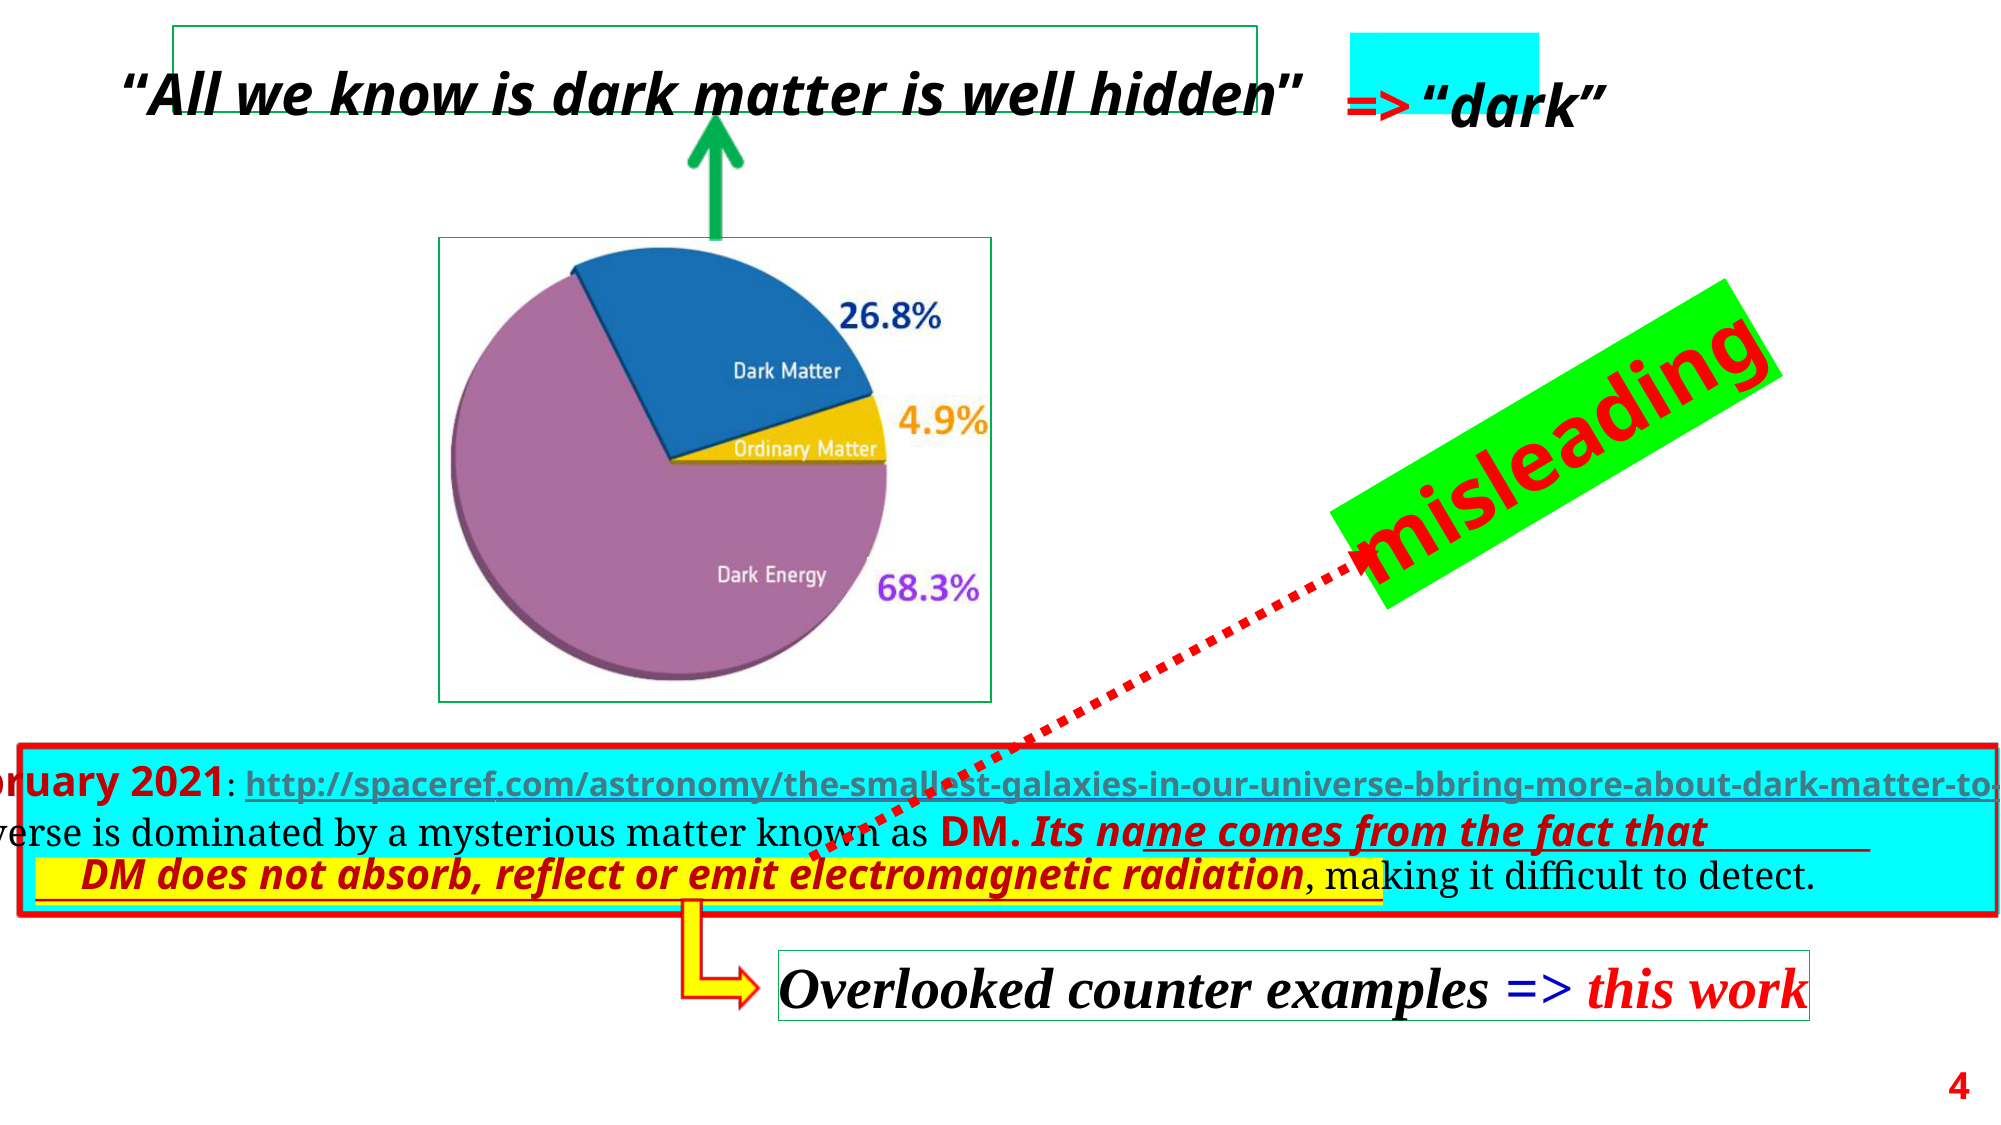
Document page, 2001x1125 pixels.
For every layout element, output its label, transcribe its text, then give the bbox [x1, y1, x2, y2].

picture [439, 109, 991, 702]
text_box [810, 549, 1380, 859]
text_box 4 [1948, 1062, 1971, 1108]
text_box [32, 930, 2000, 1064]
text_box misleading [1315, 268, 1796, 614]
picture [5, 732, 2000, 1016]
text_box “All we know is dark matter is well hidden”=>“dark” [123, 13, 1604, 139]
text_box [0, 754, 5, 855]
text_box [32, 0, 2000, 732]
text_box Overlooked counter examples =>this work [778, 950, 1810, 1021]
